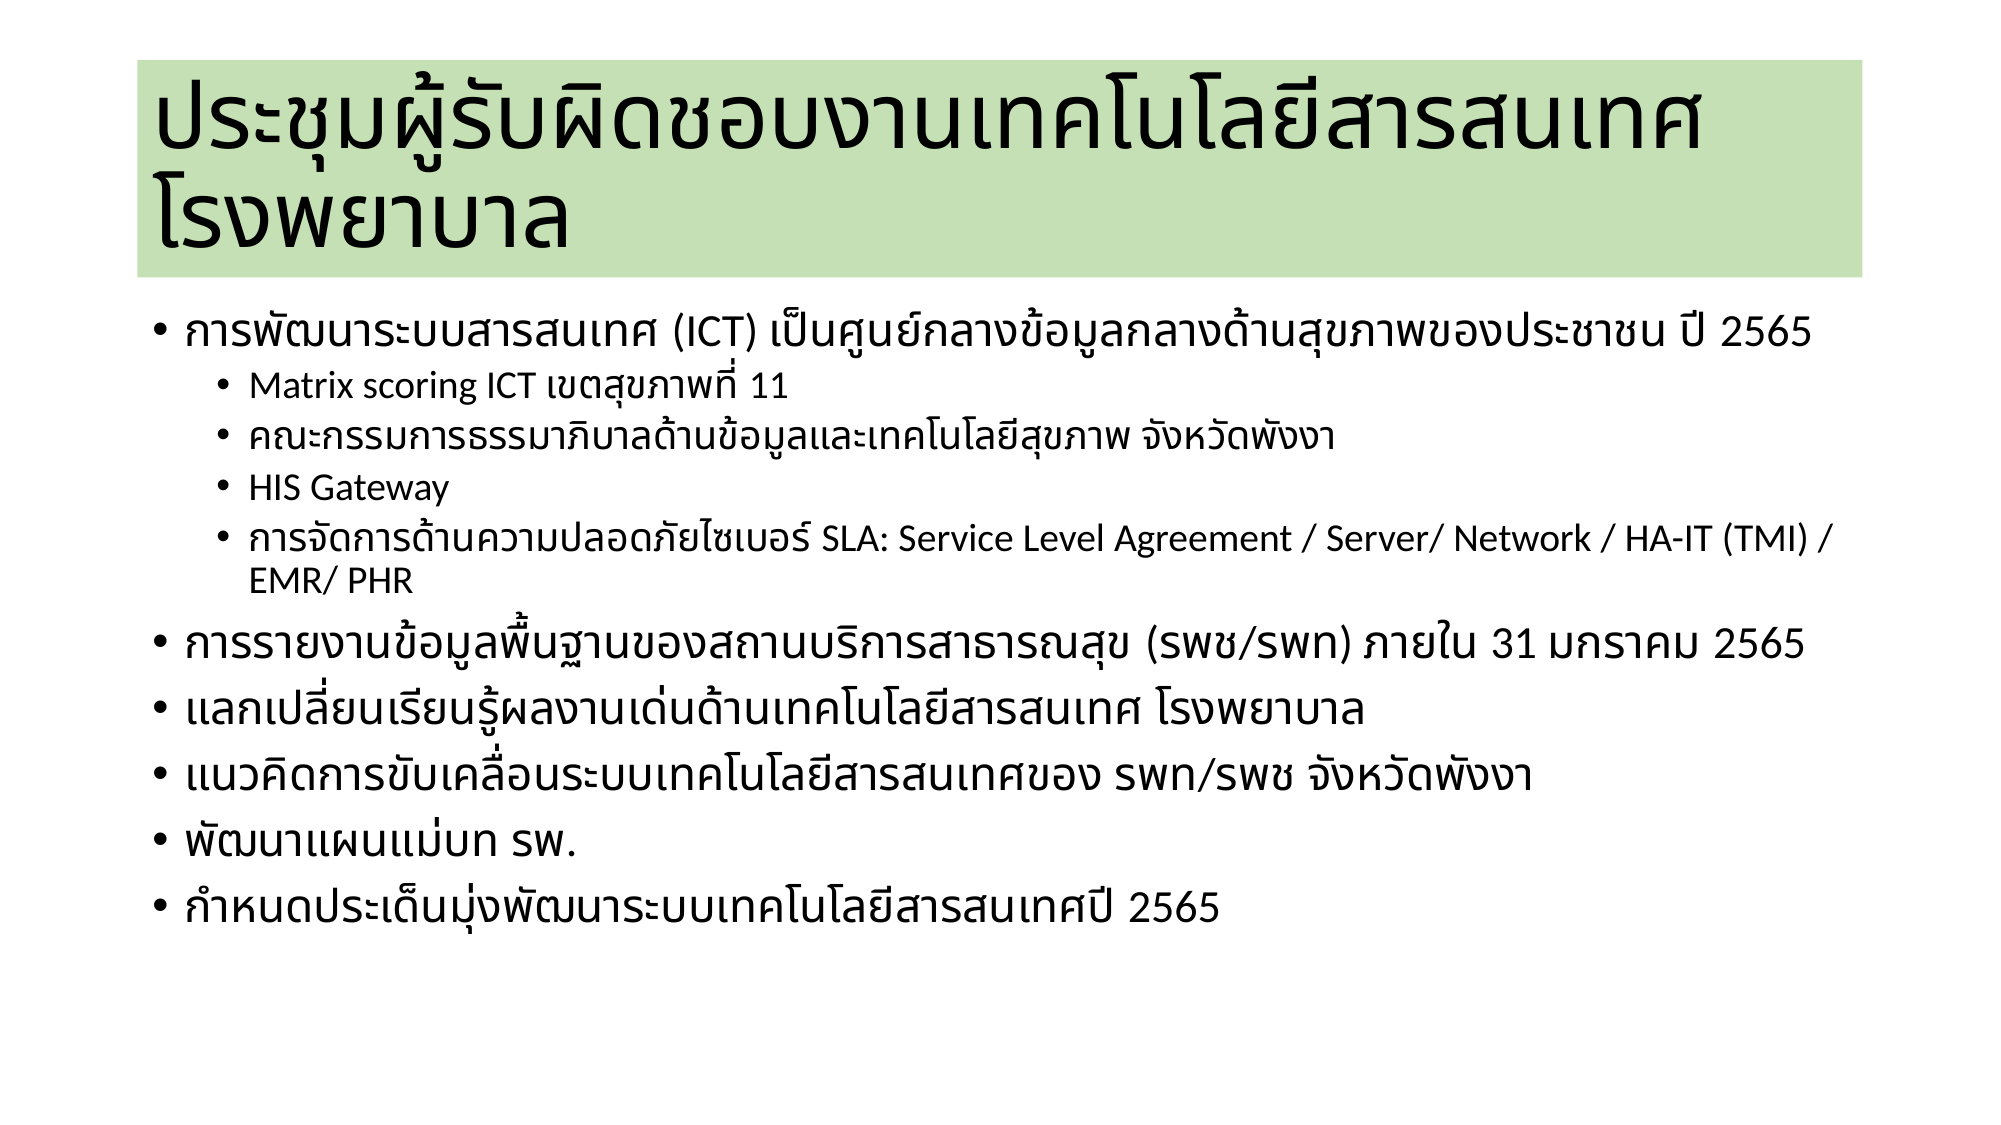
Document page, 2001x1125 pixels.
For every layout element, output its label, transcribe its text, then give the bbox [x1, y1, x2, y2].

list การพัฒนาระบบสารสนเทศ (ICT) เป็นศูนย์กลางข้อมูลกลางด้านสุขภาพของประชาชน ปี 2565 Matrix scoring ICT เขตสุขภาพที่ 11 คณะกรรมการธรรมาภิบาลด้านข้อมูลและเทคโนโลยีสุขภาพ จังหวัดพังงา HIS Gateway การจัดการด้านความปลอดภัยไซเบอร์ SLA: Service Level Agreement / Server/ Network / HA-IT (TMI) / EMR/ PHR การรายงานข้อมูลพื้นฐานของสถานบริการสาธารณสุข (รพช/รพท) ภายใน 31 มกราคม 2565 แลกเปลี่ยนเรียนรู้ผลงานเด่นด้านเทคโนโลยีสารสนเทศ โรงพยาบาล แนวคิดการขับเคลื่อนระบบเทคโนโลยีสารสนเทศของ รพท/รพช จังหวัดพังงา พัฒนาแผนแม่บท รพ. กำหนดประเด็นมุ่งพัฒนาระบบเทคโนโลยีสารสนเทศปี 2565 [137, 299, 1863, 1014]
title ประชุมผู้รับผิดชอบงานเทคโนโลยีสารสนเทศ โรงพยาบาล [137, 59, 1863, 278]
